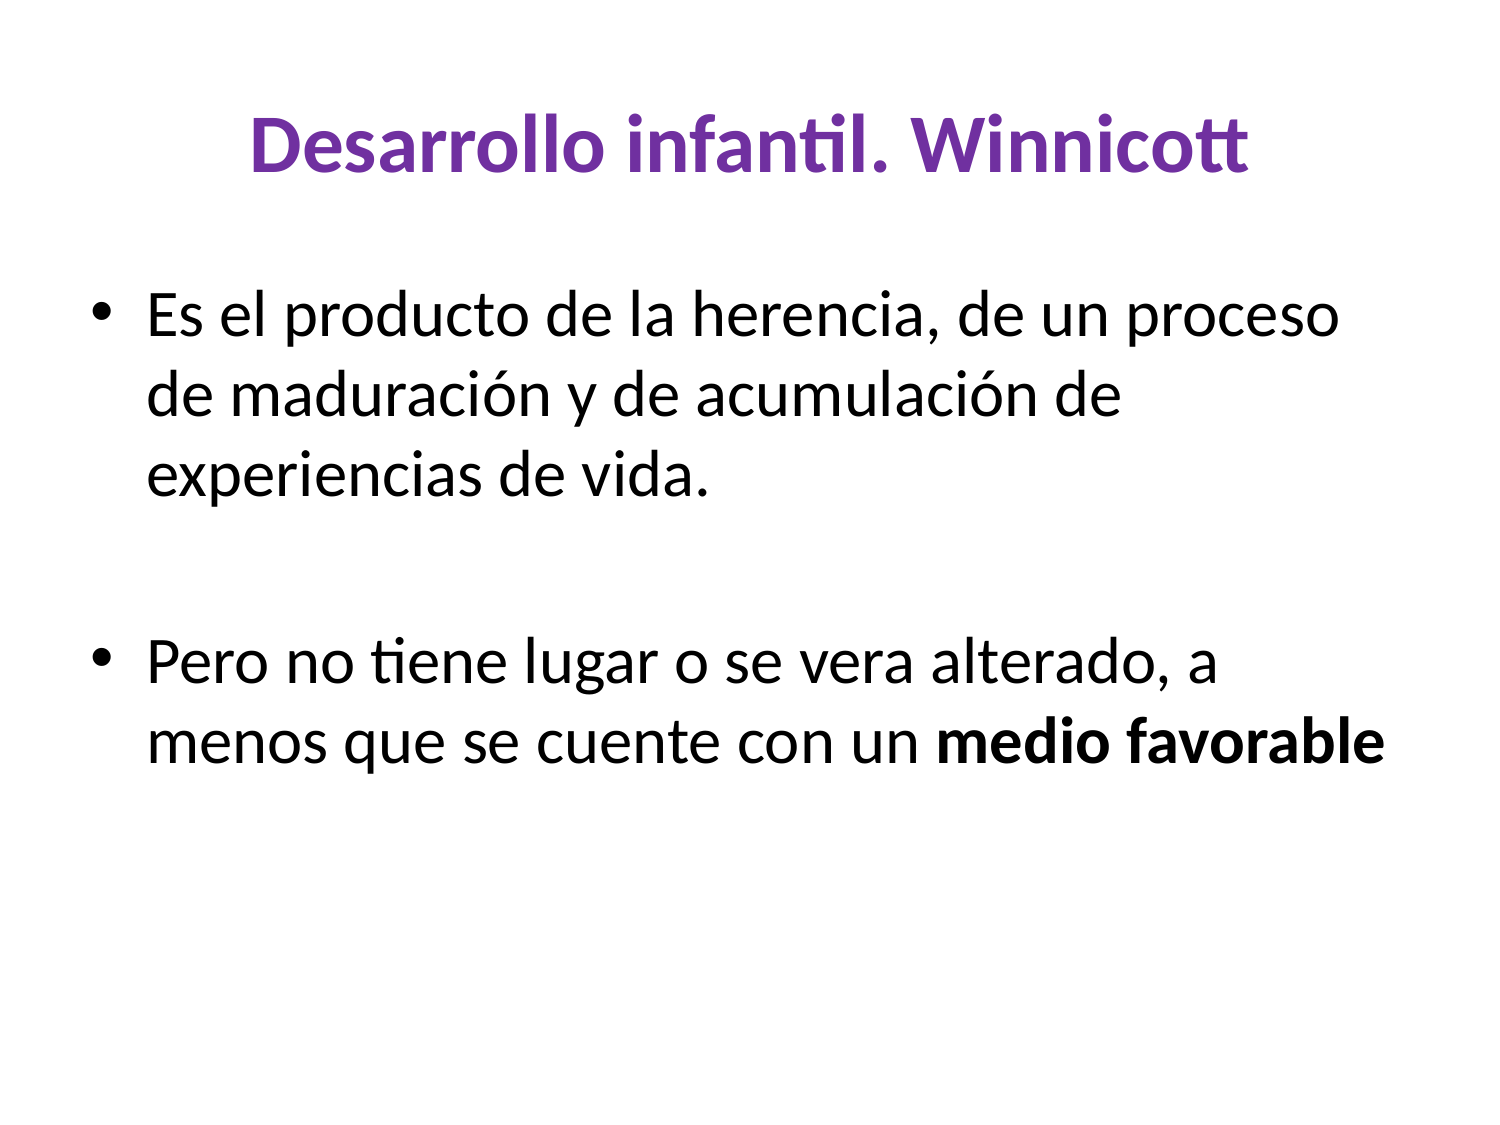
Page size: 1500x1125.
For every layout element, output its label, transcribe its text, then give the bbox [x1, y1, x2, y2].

list Es el producto de la herencia, de un proceso de maduración y de acumulación de experiencias de vida. Pero no tiene lugar o se vera alterado, a menos que se cuente con un medio favorable [75, 262, 1425, 1005]
title Desarrollo infantil. Winnicott [75, 45, 1425, 233]
